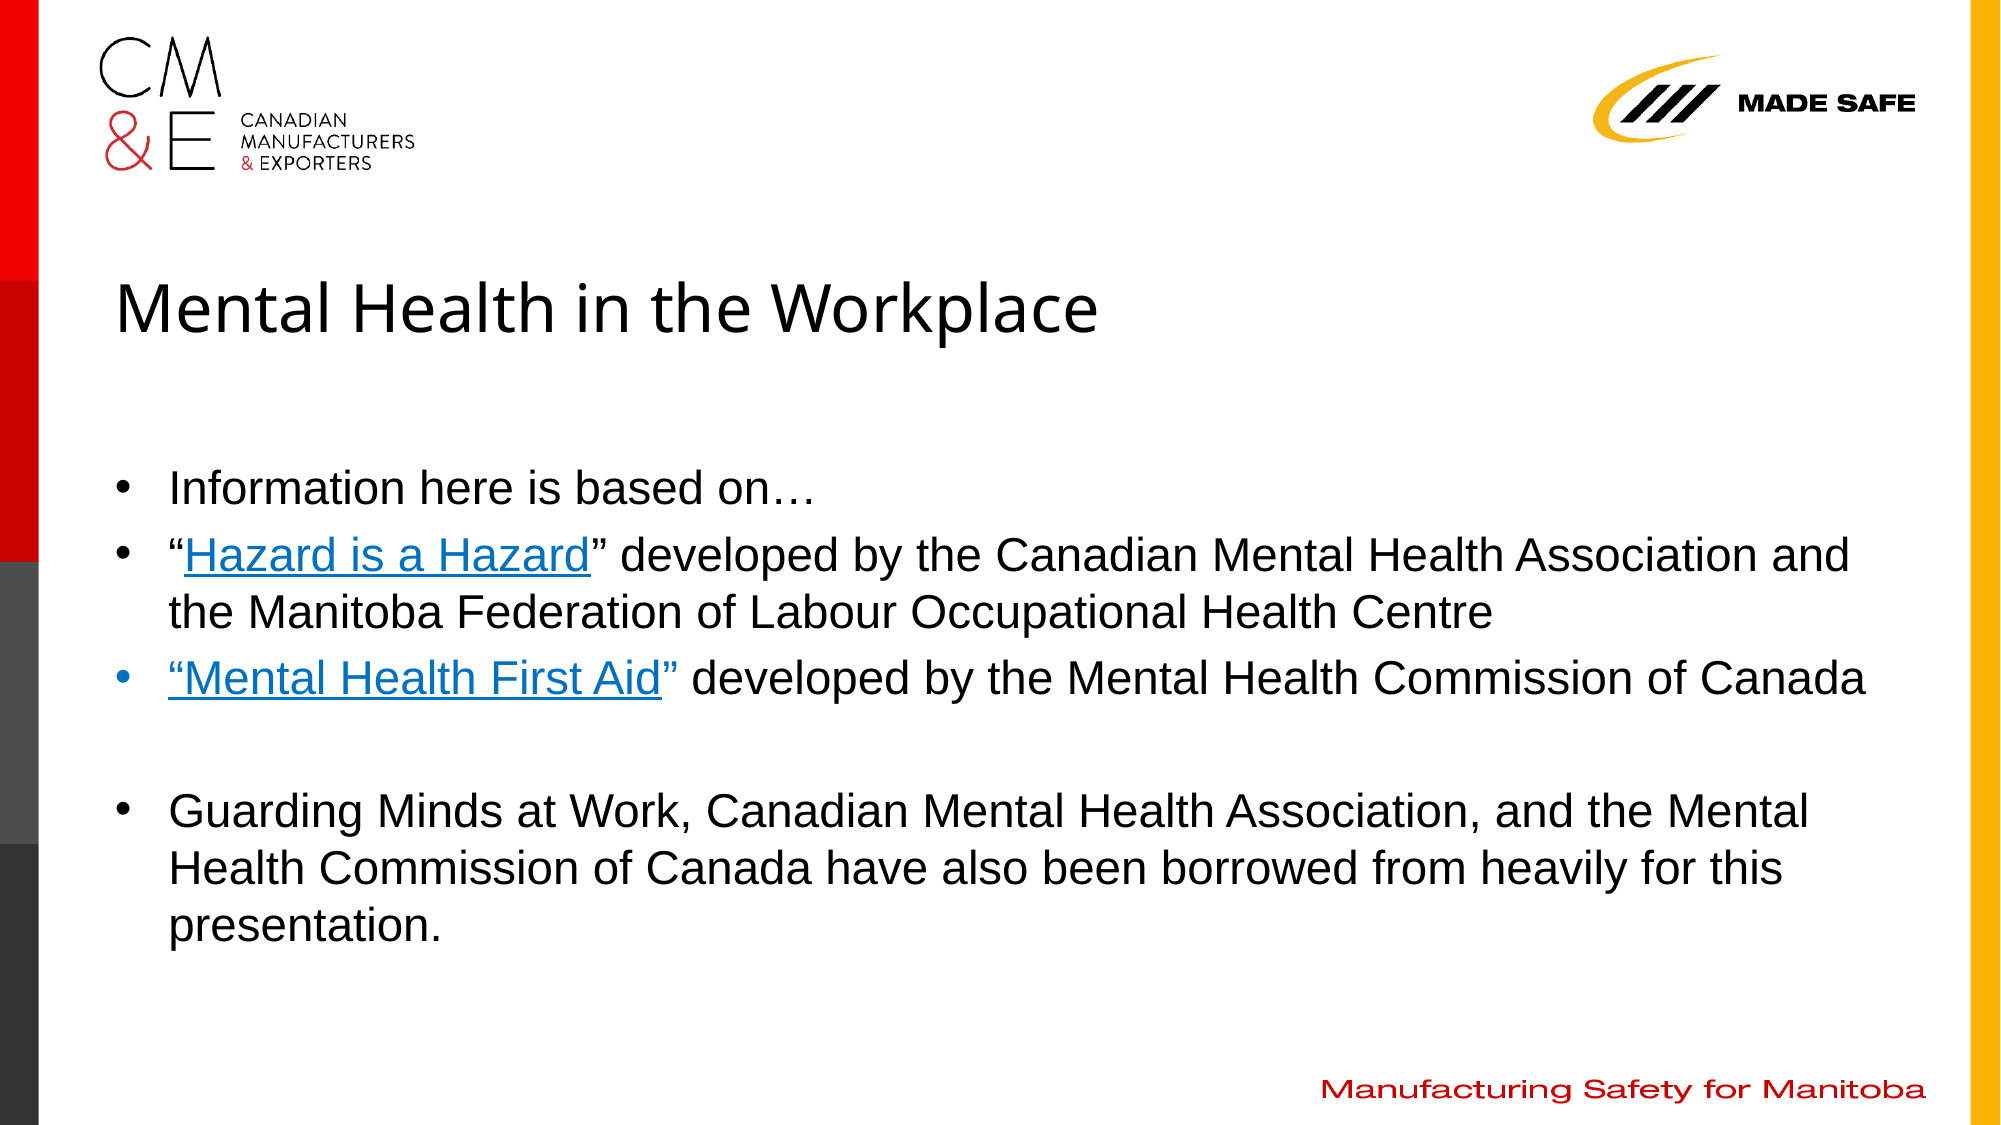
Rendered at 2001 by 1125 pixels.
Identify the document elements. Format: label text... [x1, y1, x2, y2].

picture [0, 0, 2001, 1125]
title Mental Health in the Workplace [99, 212, 1900, 400]
list Information here is based on… “Hazard is a Hazard” developed by the Canadian Mental Health Association and the Manitoba Federation of Labour Occupational Health Centre “Mental Health First Aid” developed by the Mental Health Commission of Canada Guarding Minds at Work, Canadian Mental Health Association, and the Mental Health Commission of Canada have also been borrowed from heavily for this presentation. [99, 450, 1900, 1005]
